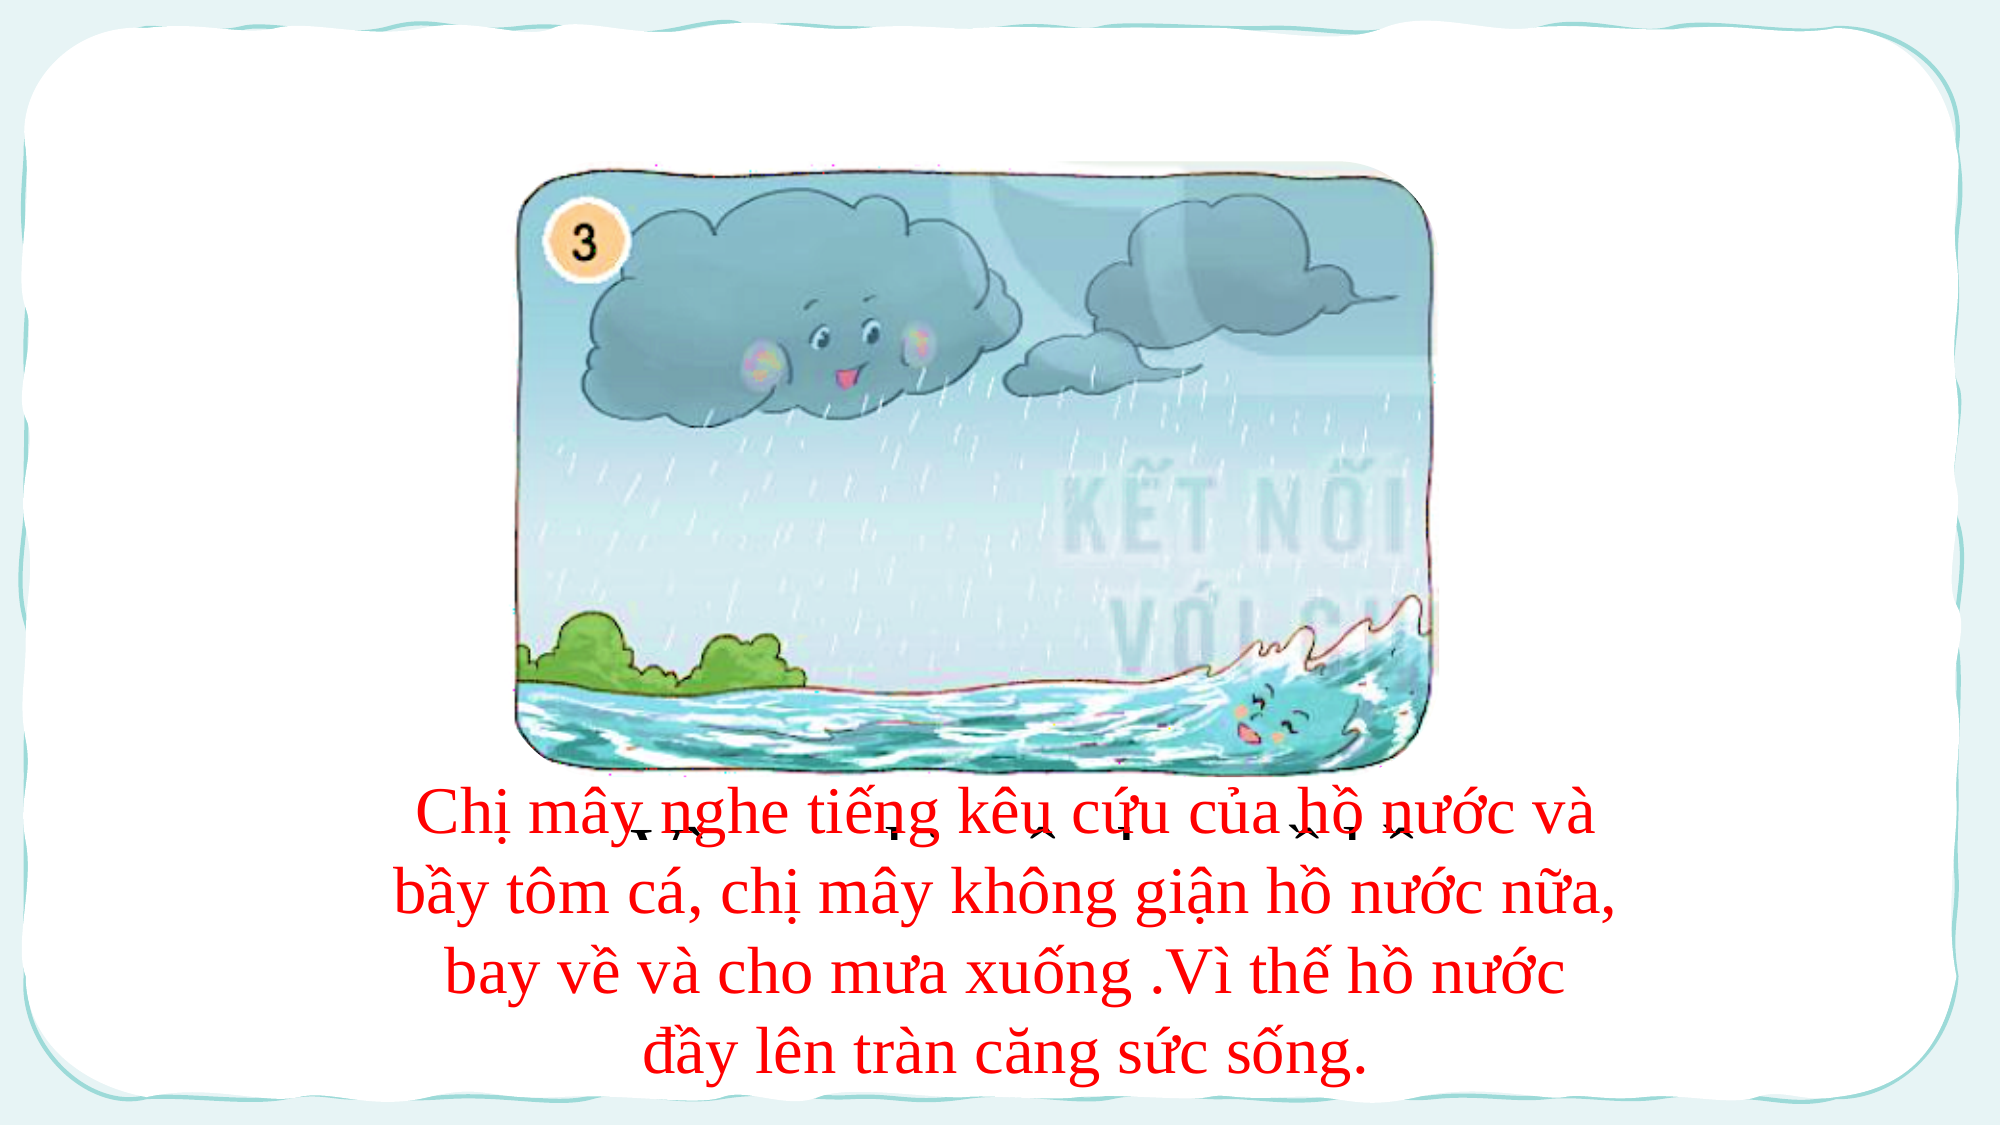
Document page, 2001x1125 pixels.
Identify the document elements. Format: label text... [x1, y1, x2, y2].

text_box Vì sao chị mây bay về hồ nước và cho mưa xuống? [570, 808, 1482, 838]
text_box Chị mây nghe tiếng kêu cứu của hồ nước và bầy tôm cá, chị mây không giận hồ nước nữa, bay về và cho mưa xuống .Vì thế hồ nước đầy lên tràn căng sức sống. [364, 838, 1649, 1017]
picture [500, 161, 1440, 778]
